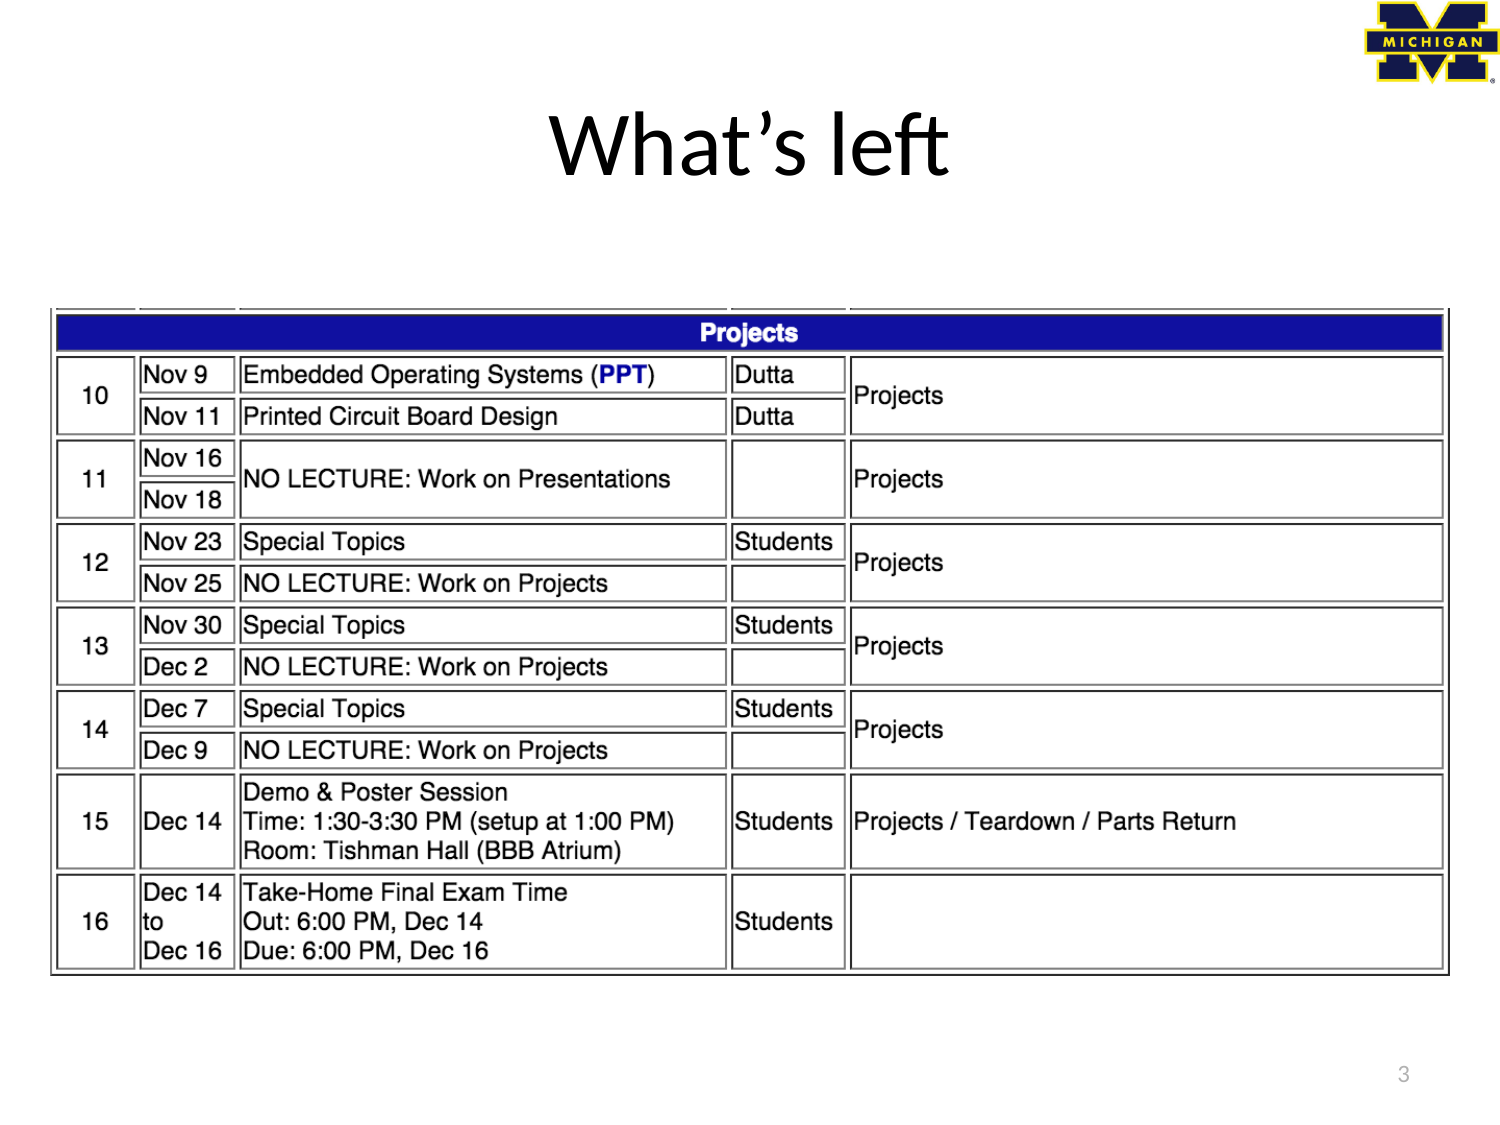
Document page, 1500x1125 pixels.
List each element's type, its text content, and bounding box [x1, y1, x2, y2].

picture [49, 308, 1451, 976]
slide_number 3 [1074, 1042, 1425, 1103]
title What’s left [75, 45, 1425, 233]
picture [1362, 0, 1500, 88]
